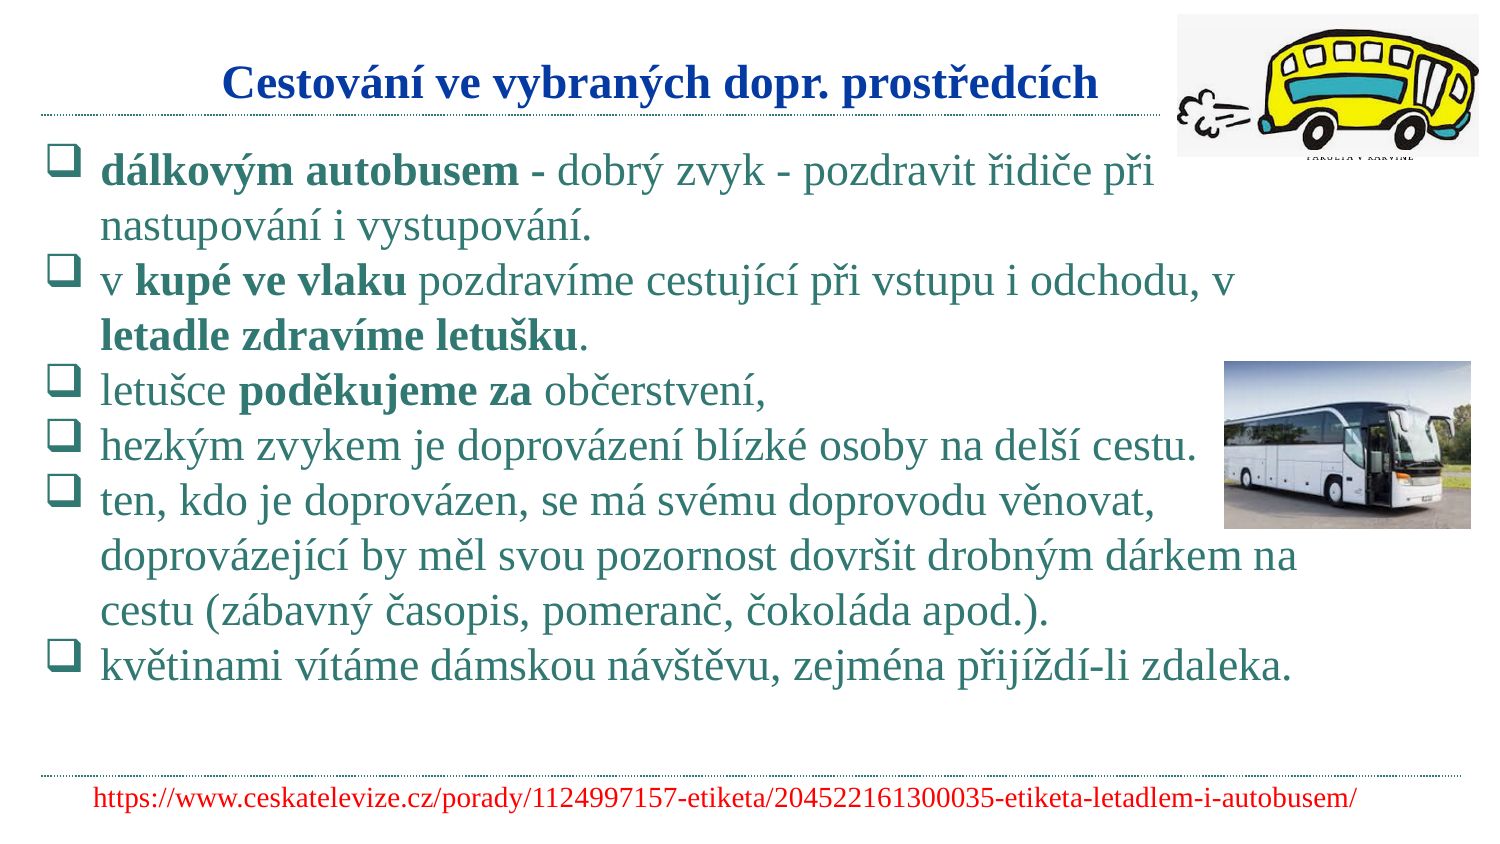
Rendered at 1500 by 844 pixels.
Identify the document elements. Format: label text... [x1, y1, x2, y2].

title Cestování ve vybraných dopr. prostředcích [4, 43, 1154, 127]
picture [1223, 361, 1471, 529]
text_box dálkovým autobusem - dobrý zvyk - pozdravit řidiče při nastupování i vystupování. v kupé ve vlaku pozdravíme cestující při vstupu i odchodu, v letadle zdravíme letušku. letušce poděkujeme za občerstvení, hezkým zvykem je doprovázení blízké osoby na delší cestu. ten, kdo je doprovázen, se má svému doprovodu věnovat, doprovázející by měl svou pozornost dovršit drobným dárkem na cestu (zábavný časopis, pomeranč, čokoláda apod.). květinami vítáme dámskou návštěvu, zejména přijíždí-li zdaleka. [29, 132, 1388, 697]
text_box https://www.ceskatelevize.cz/porady/1124997157-etiketa/204522161300035-etiketa-letadlem-i-autobusem/ [78, 771, 1437, 821]
picture [1159, 13, 1485, 160]
